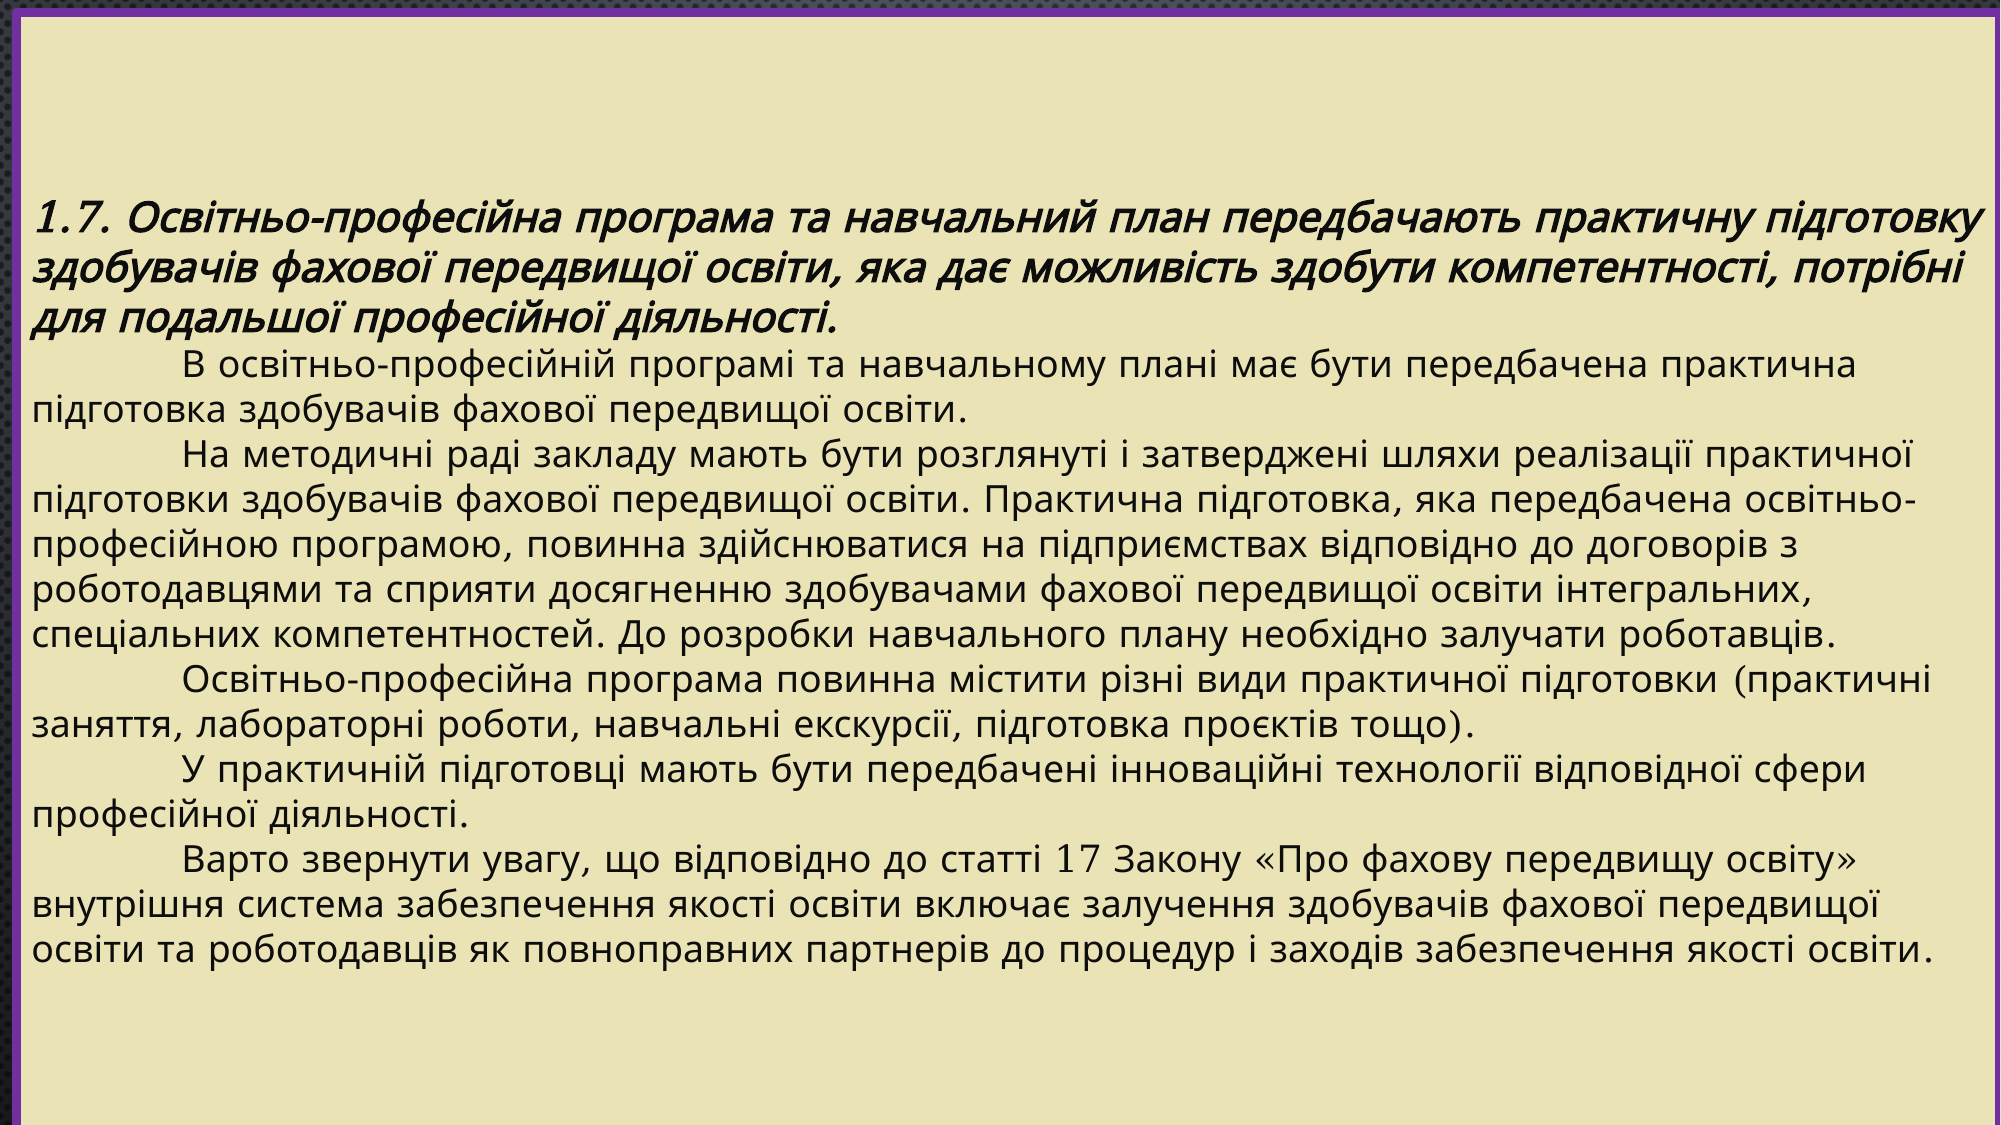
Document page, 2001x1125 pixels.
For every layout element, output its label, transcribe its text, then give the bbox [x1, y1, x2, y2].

text_box 1.7. Освітньо-професійна програма та навчальний план передбачають практичну підготовку здобувачів фахової передвищої освіти, яка дає можливість здобути компетентності, потрібні для подальшої професійної діяльності. В освітньо-професійній програмі та навчальному плані має бути передбачена практична підготовка здобувачів фахової передвищої освіти. На методичні раді закладу мають бути розглянуті і затверджені шляхи реалізації практичної підготовки здобувачів фахової передвищої освіти. Практична підготовка, яка передбачена освітньо-професійною програмою, повинна здійснюватися на підприємствах відповідно до договорів з роботодавцями та сприяти досягненню здобувачами фахової передвищої освіти інтегральних, спеціальних компетентностей. До розробки навчального плану необхідно залучати роботавців. Освітньо-професійна програма повинна містити різні види практичної підготовки (практичні заняття, лабораторні роботи, навчальні екскурсії, підготовка проєктів тощо). У практичній підготовці мають бути передбачені інноваційні технології відповідної сфери професійної діяльності. Варто звернути увагу, що відповідно до статті 17 Закону «Про фахову передвищу освіту» внутрішня система забезпечення якості освіти включає залучення здобувачів фахової передвищої освіти та роботодавців як повноправних партнерів до процедур і заходів забезпечення якості освіти. [15, 11, 2000, 1125]
